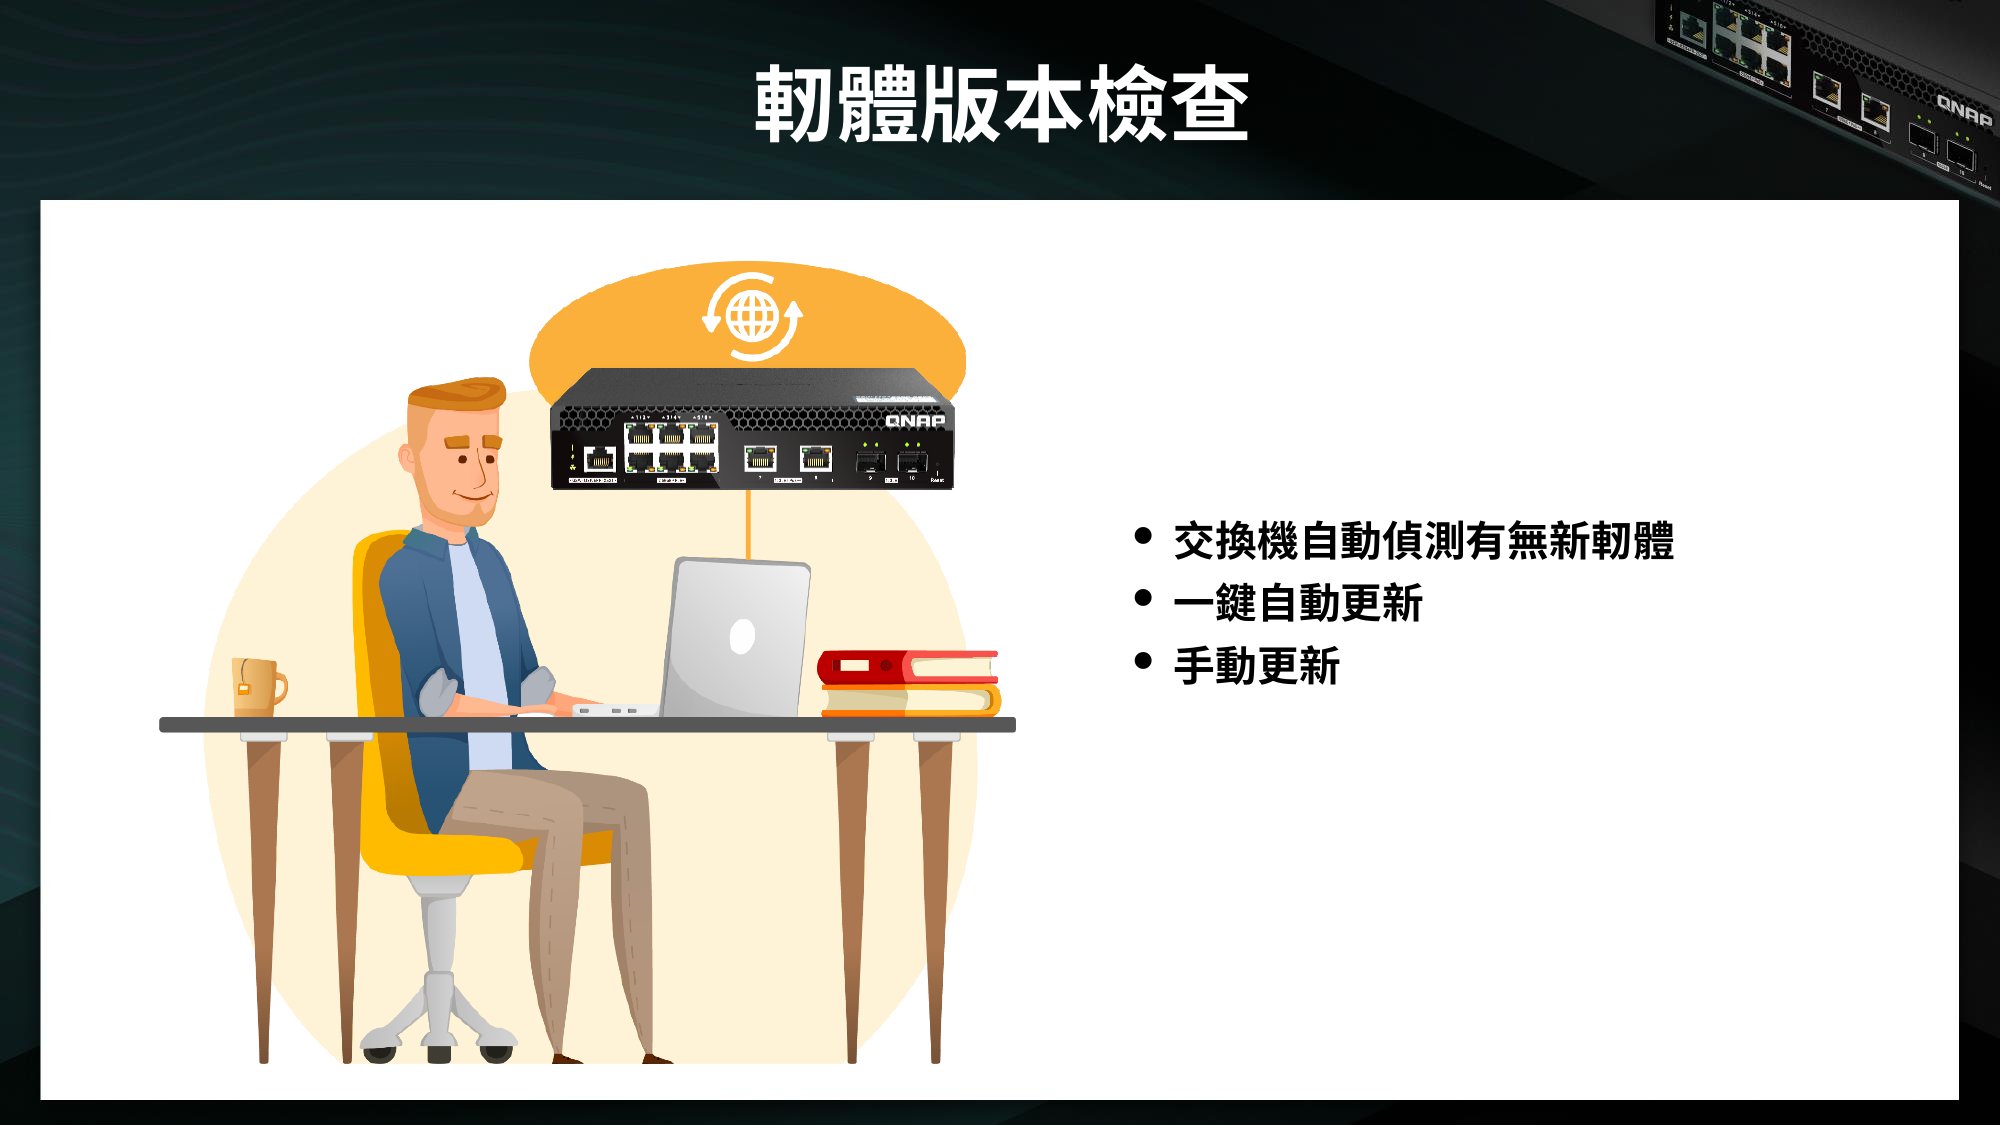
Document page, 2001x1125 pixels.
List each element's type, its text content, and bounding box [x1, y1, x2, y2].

title 軔體版本檢查 [44, 0, 1962, 217]
picture [0, 0, 2000, 1125]
list 交換機自動偵測有無新軔體 一鍵自動更新 手動更新 [1117, 506, 1872, 790]
